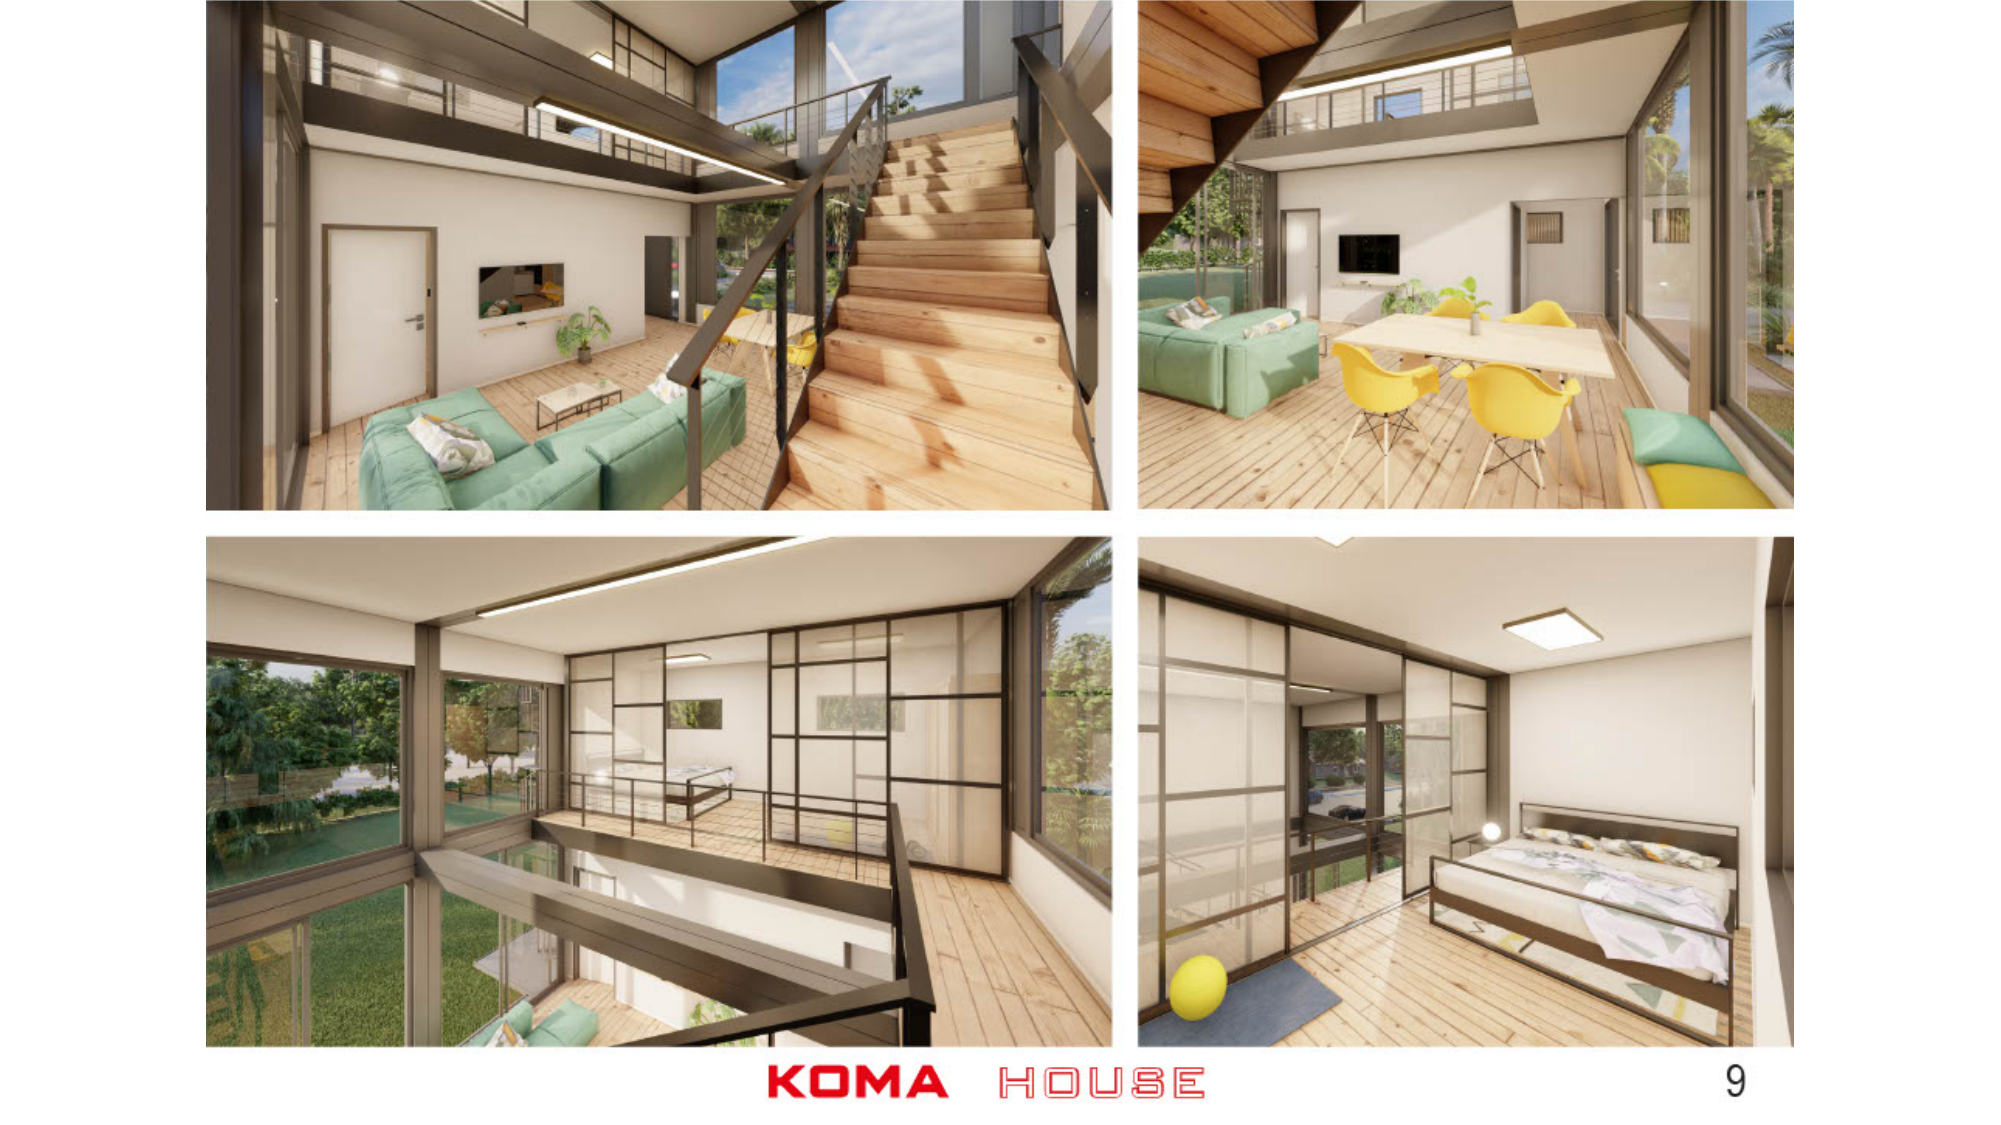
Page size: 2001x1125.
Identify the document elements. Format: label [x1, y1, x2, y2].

picture [206, 0, 1794, 1125]
